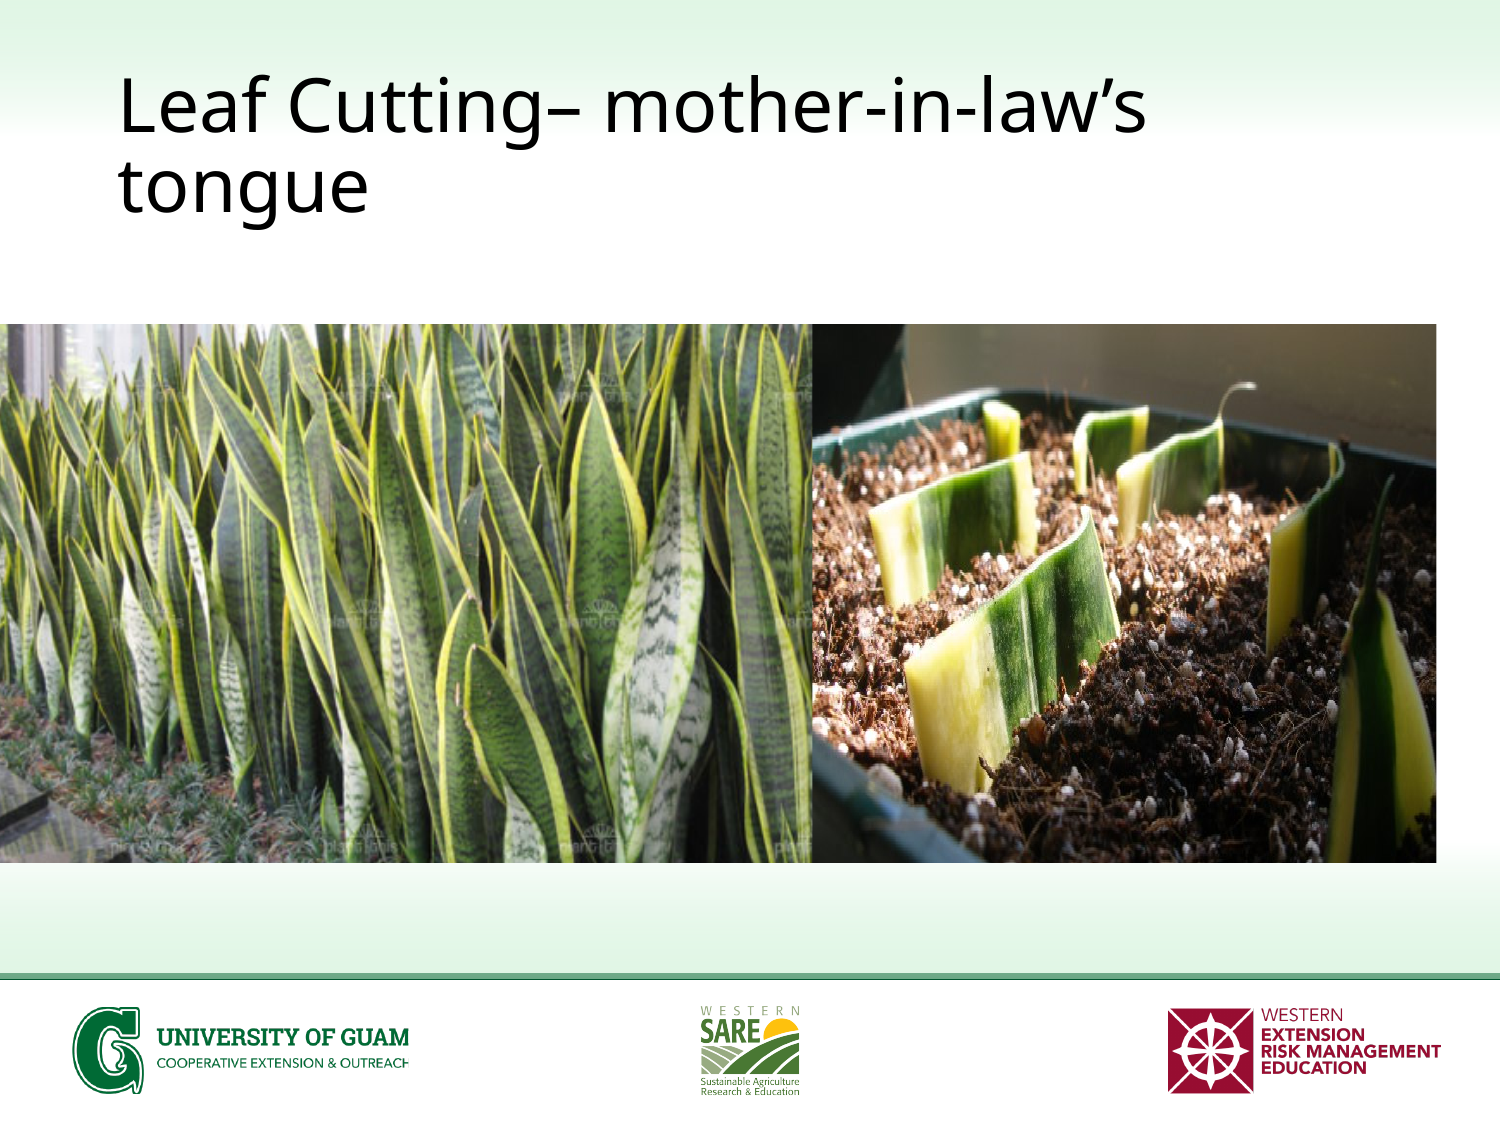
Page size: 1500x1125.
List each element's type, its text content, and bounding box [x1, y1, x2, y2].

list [0, 324, 812, 863]
picture [812, 324, 1437, 863]
picture [1168, 1008, 1441, 1094]
title Leaf Cutting– mother-in-law’s tongue [103, 59, 1397, 278]
picture [689, 994, 811, 1107]
